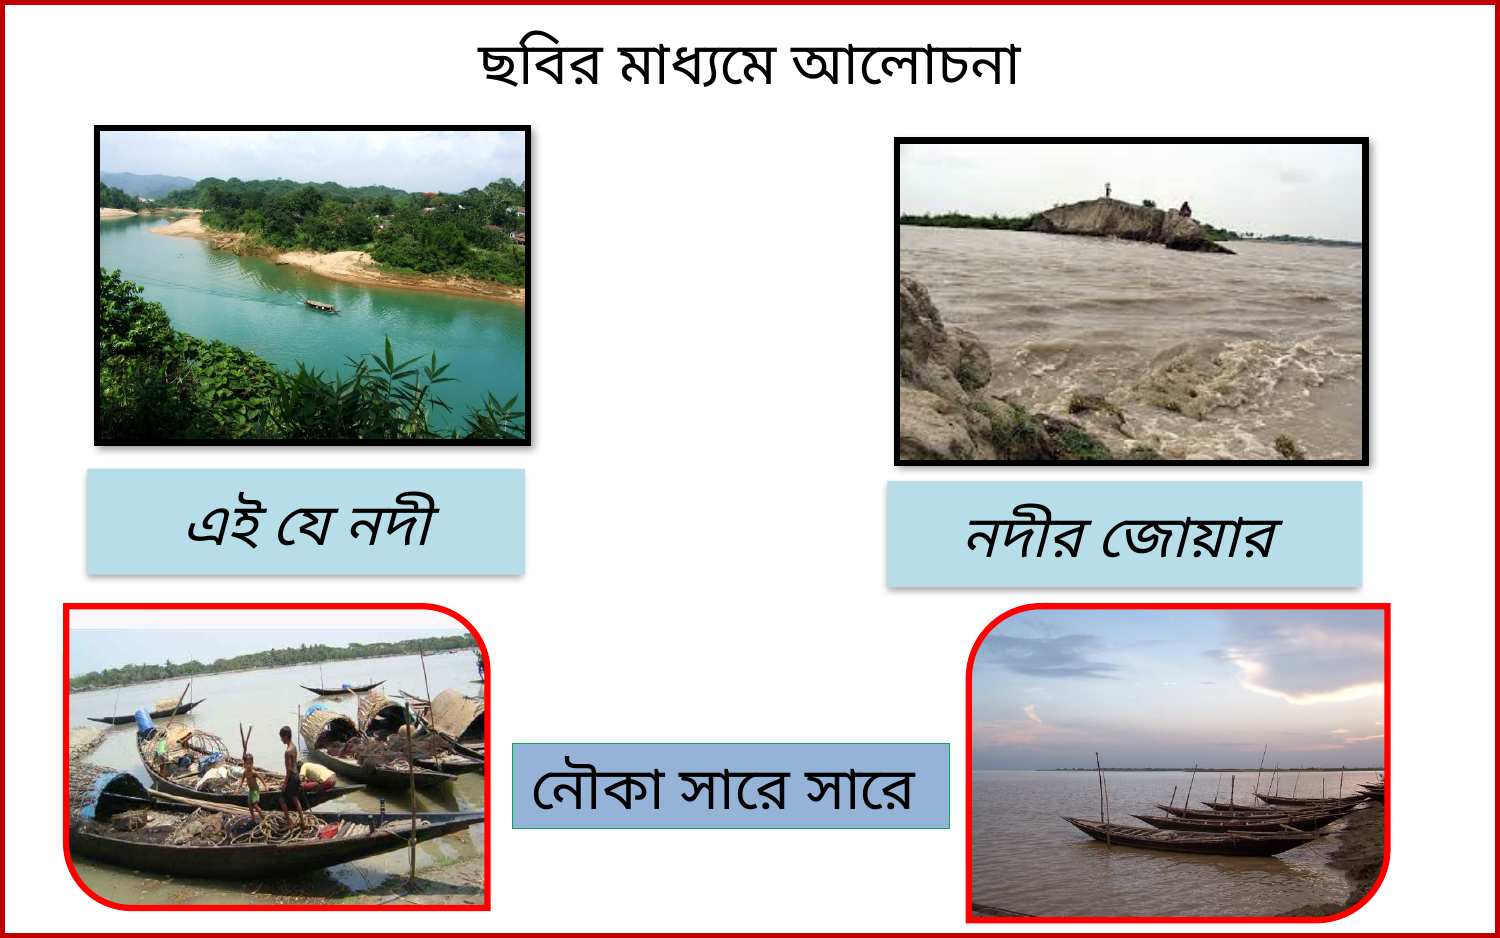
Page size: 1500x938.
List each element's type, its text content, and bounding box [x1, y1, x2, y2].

text_box ছবির মাধ্যমে আলোচনা [462, 18, 1038, 104]
picture [99, 130, 526, 440]
picture [899, 143, 1363, 461]
text_box নৌকা সারে সারে [512, 743, 950, 829]
text_box [0, 0, 1500, 938]
text_box এই যে নদী [85, 467, 527, 577]
picture [968, 605, 1388, 921]
picture [65, 605, 488, 909]
text_box নদীর জোয়ার [885, 479, 1364, 589]
